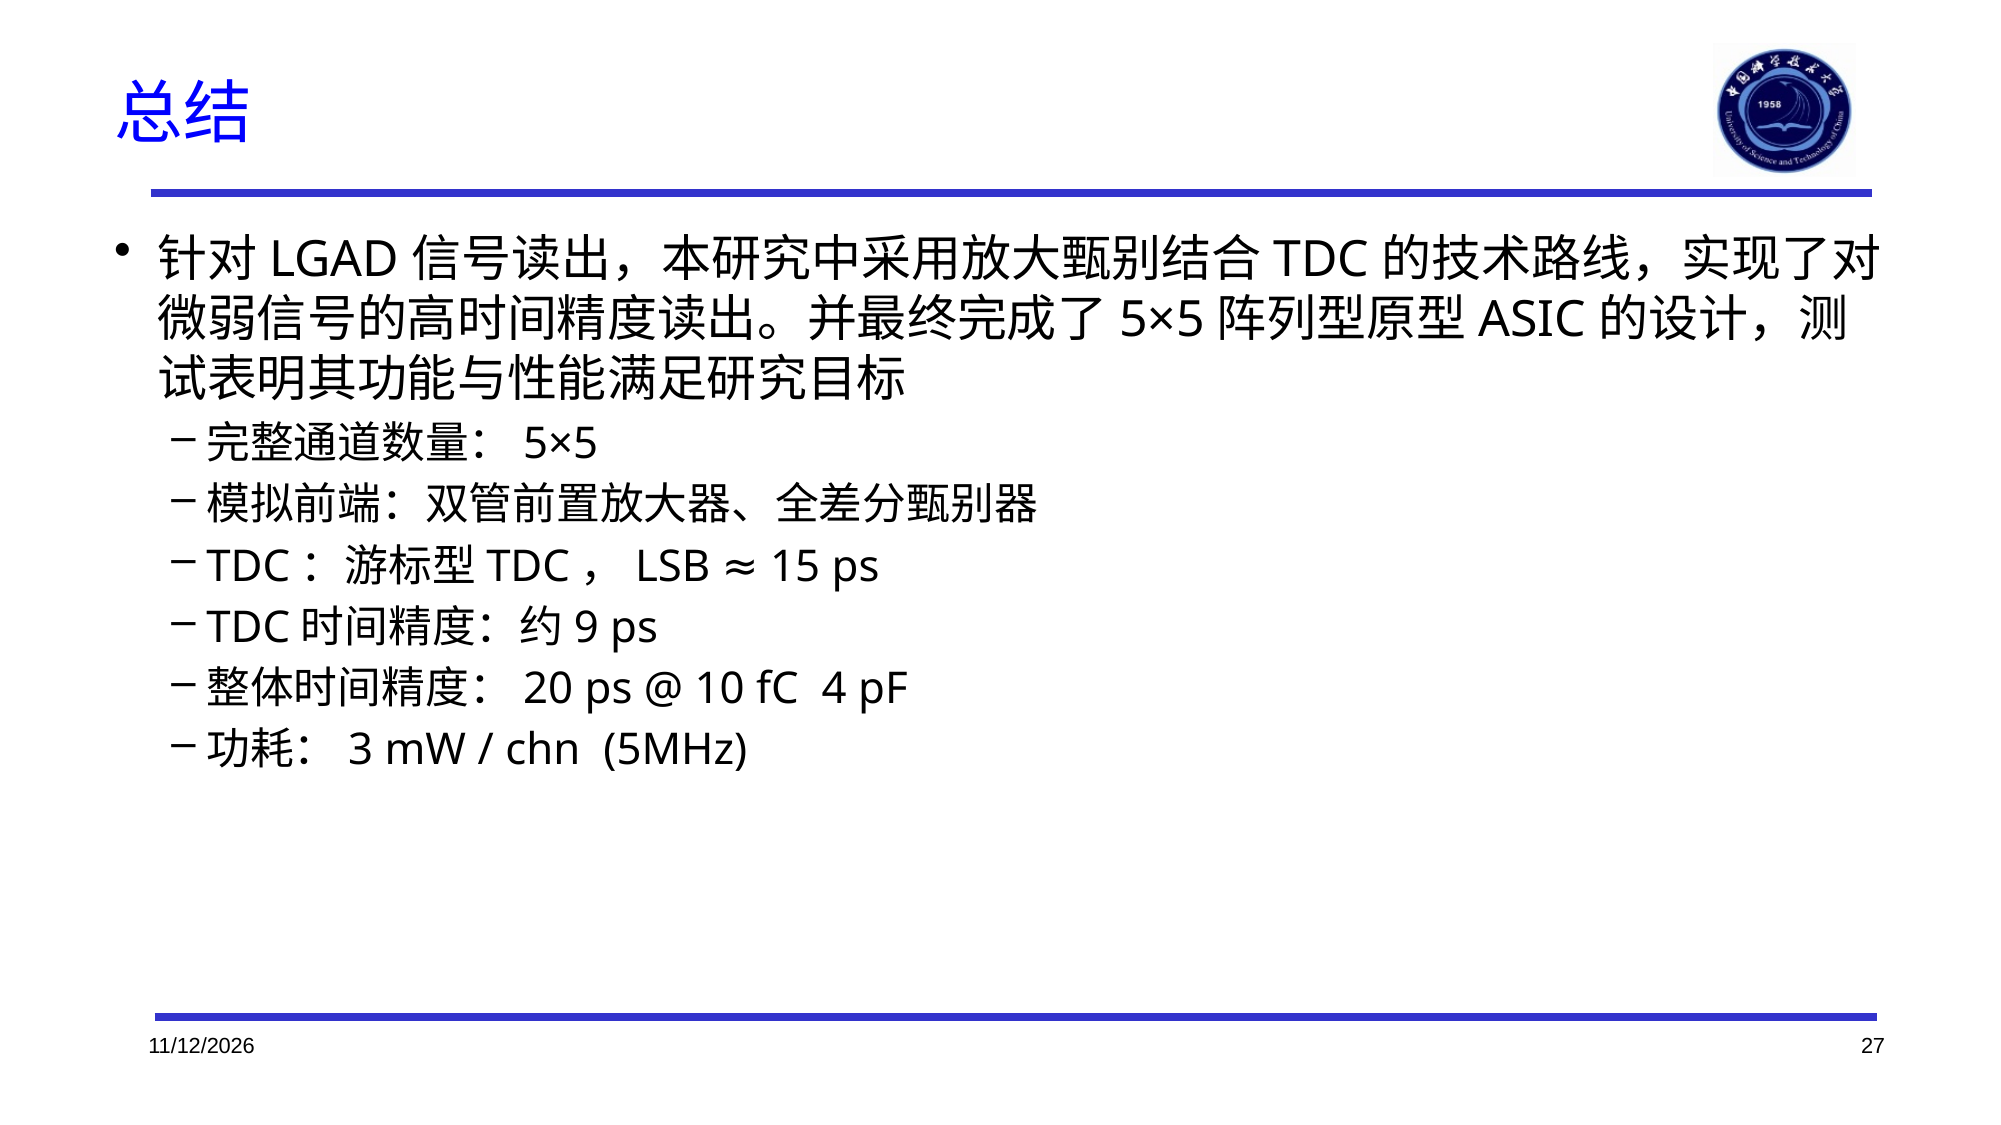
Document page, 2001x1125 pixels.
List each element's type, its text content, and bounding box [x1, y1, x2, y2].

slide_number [133, 1024, 600, 1103]
picture [1713, 43, 1856, 177]
list 针对LGAD信号读出，本研究中采用放大甄别结合TDC的技术路线，实现了对微弱信号的高时间精度读出。并最终完成了5×5阵列型原型ASIC的设计，测试表明其功能与性能满足研究目标 完整通道数量：5×5 模拟前端：双管前置放大器、全差分甄别器 TDC：游标型TDC，LSB ≈ 15 ps TDC时间精度：约9 ps 整体时间精度：20 ps @ 10 fC 4 pF 功耗：3 mW / chn (5MHz) [99, 218, 1901, 983]
title 总结 [99, 44, 1678, 176]
slide_number 27 [1433, 1024, 1900, 1103]
